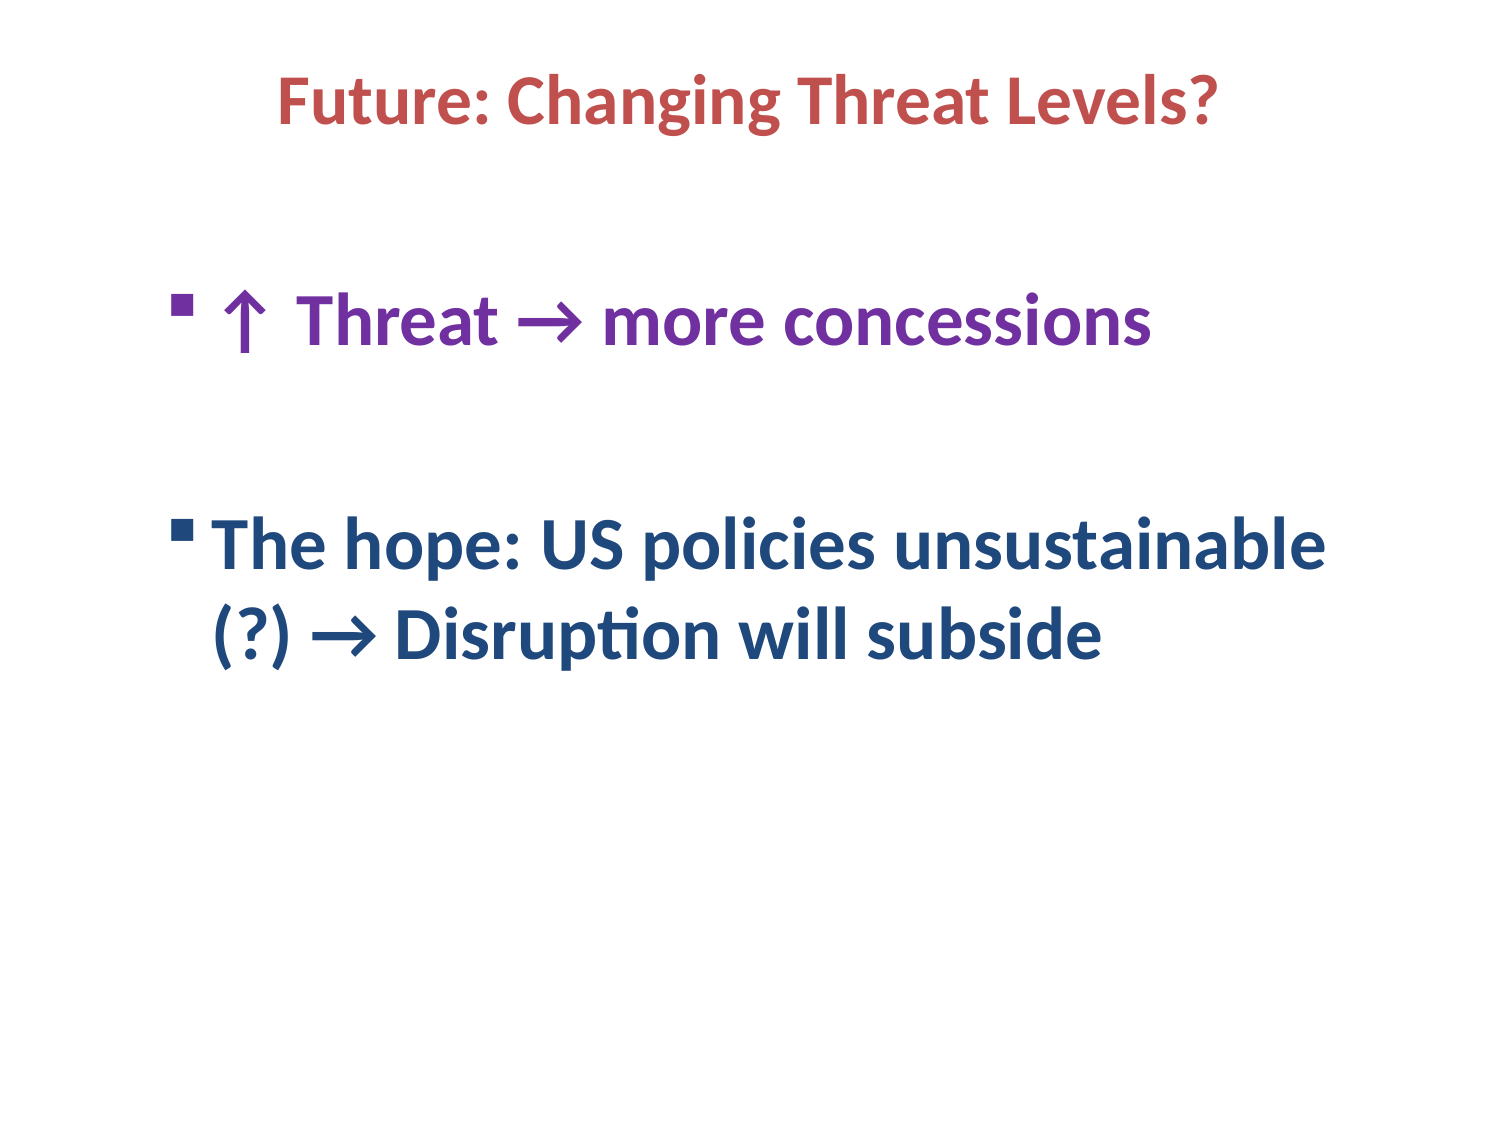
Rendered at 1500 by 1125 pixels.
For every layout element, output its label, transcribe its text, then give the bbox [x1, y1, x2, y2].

title Future: Changing Threat Levels? [75, 45, 1425, 233]
list ↑ Threat → more concessions The hope: US policies unsustainable (?) → Disruption will subside [75, 262, 1425, 1005]
